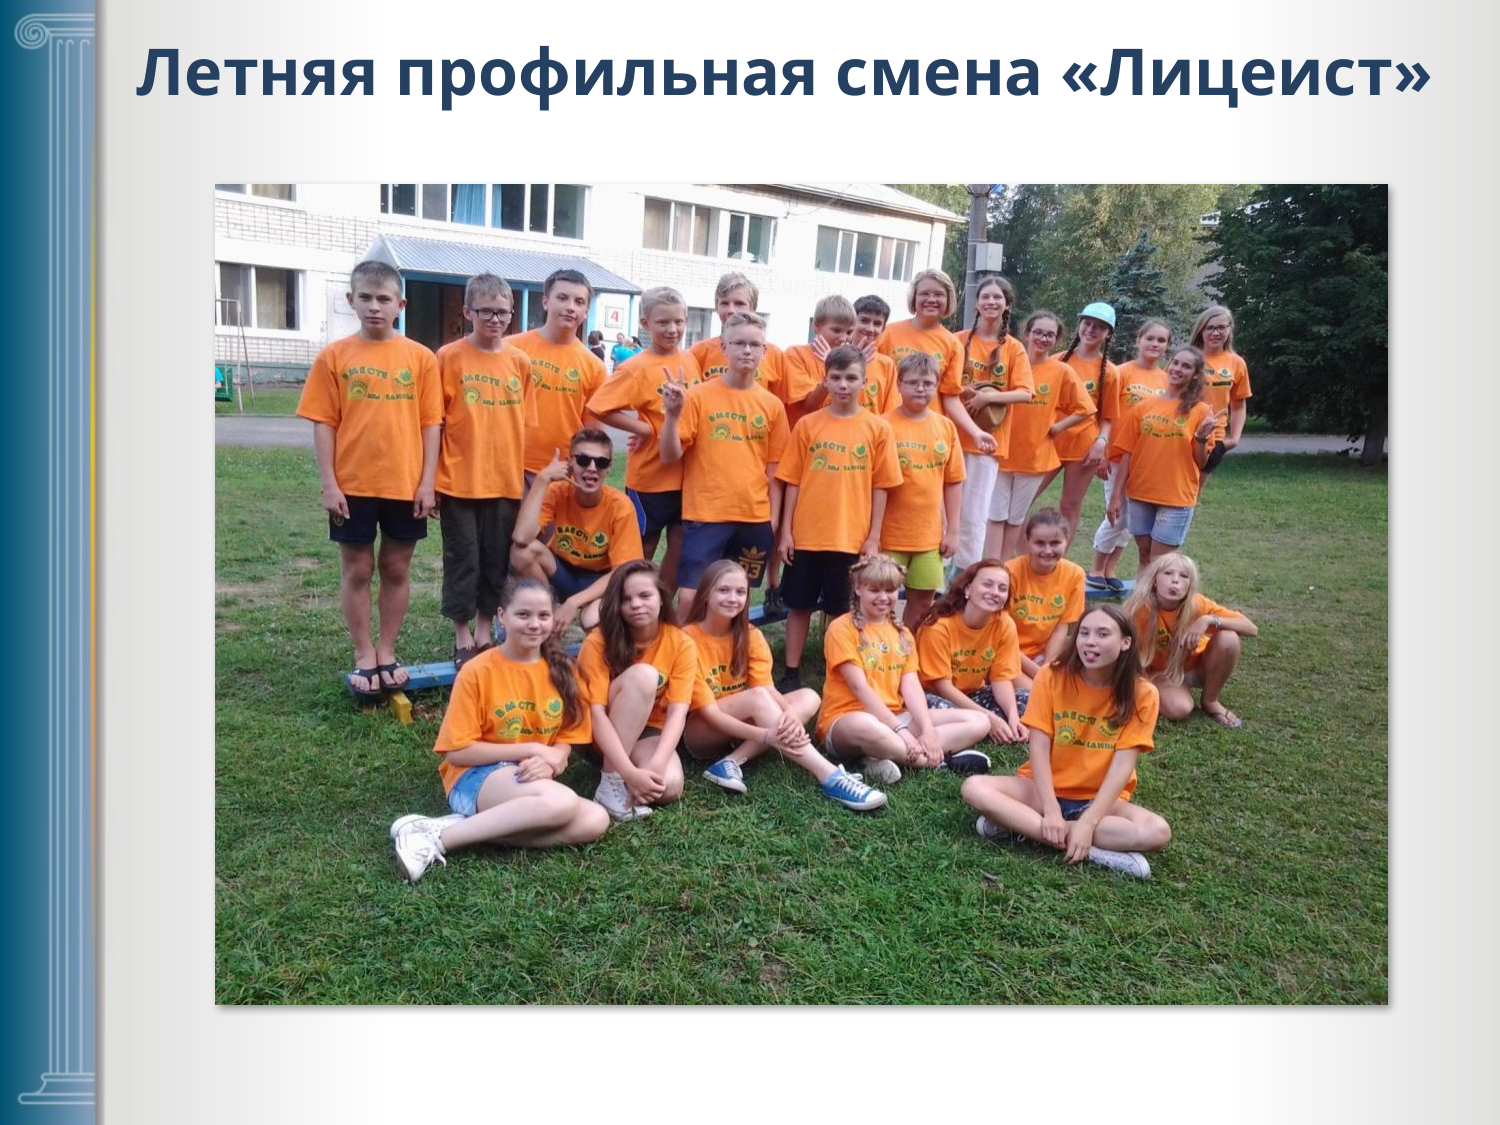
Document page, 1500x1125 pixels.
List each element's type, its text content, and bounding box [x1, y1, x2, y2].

picture [7, 0, 1500, 1125]
title Летняя профильная смена «Лицеист» [117, 23, 1454, 126]
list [214, 184, 1389, 1006]
